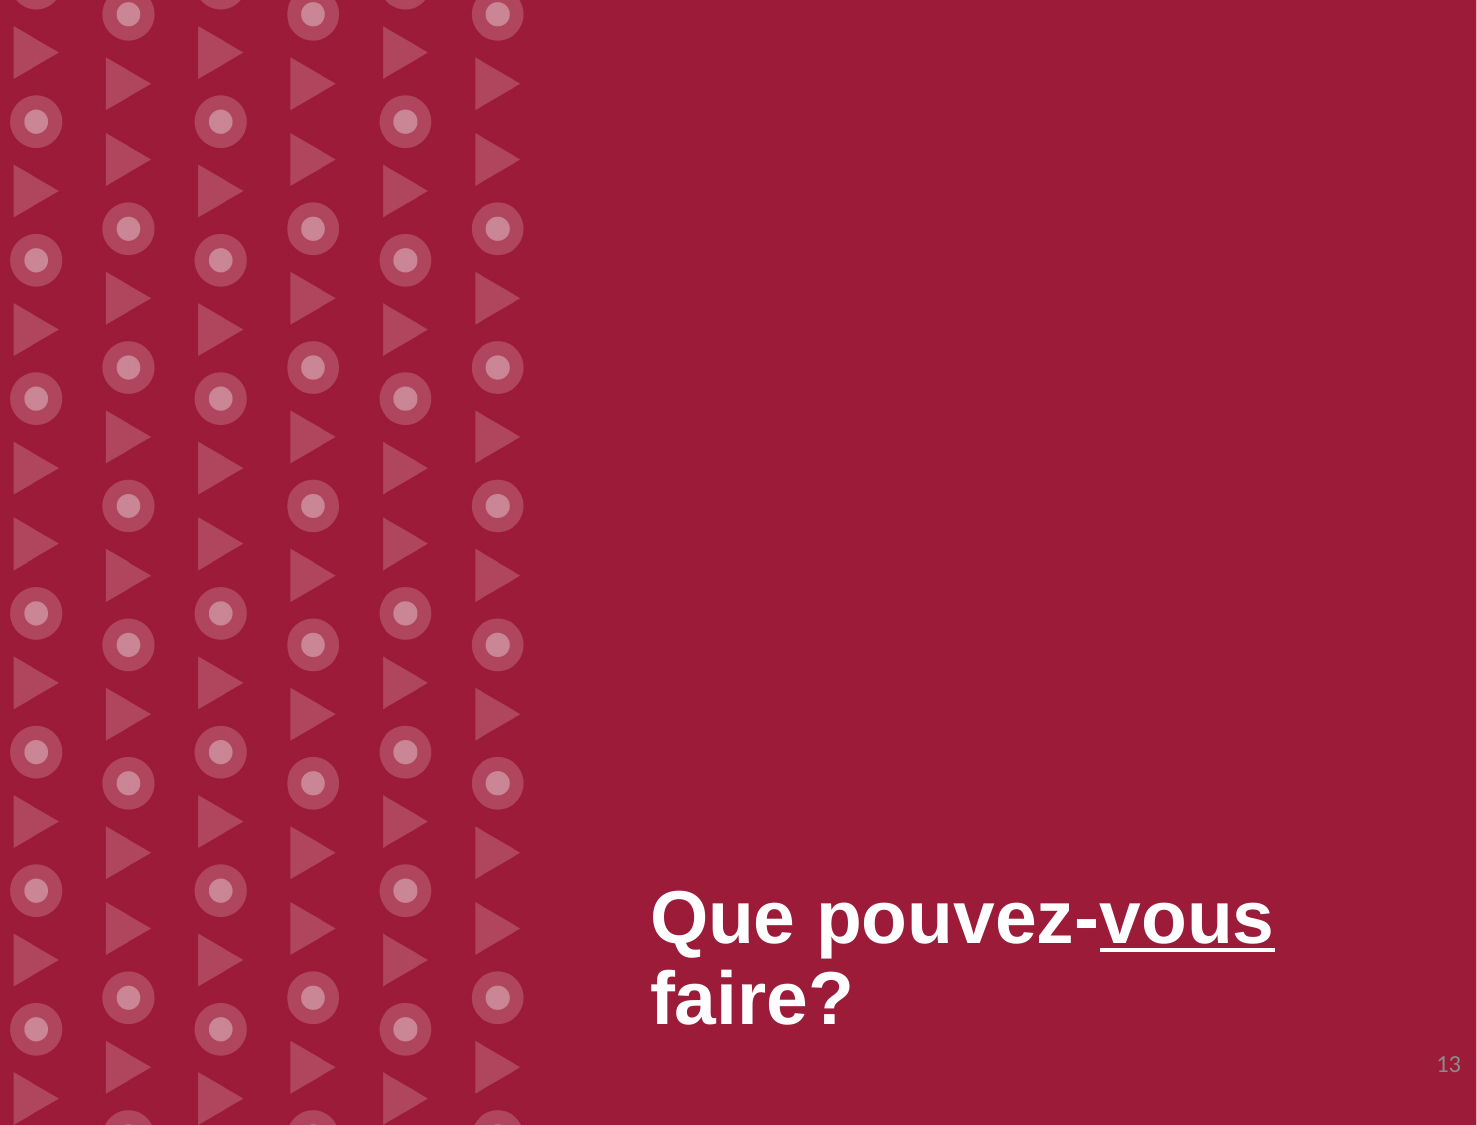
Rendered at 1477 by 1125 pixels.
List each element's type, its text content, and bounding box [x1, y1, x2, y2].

slide_number 13 [1104, 1001, 1477, 1125]
text_box Que pouvez-vous faire? [635, 850, 1408, 1069]
picture [0, 0, 1477, 1125]
